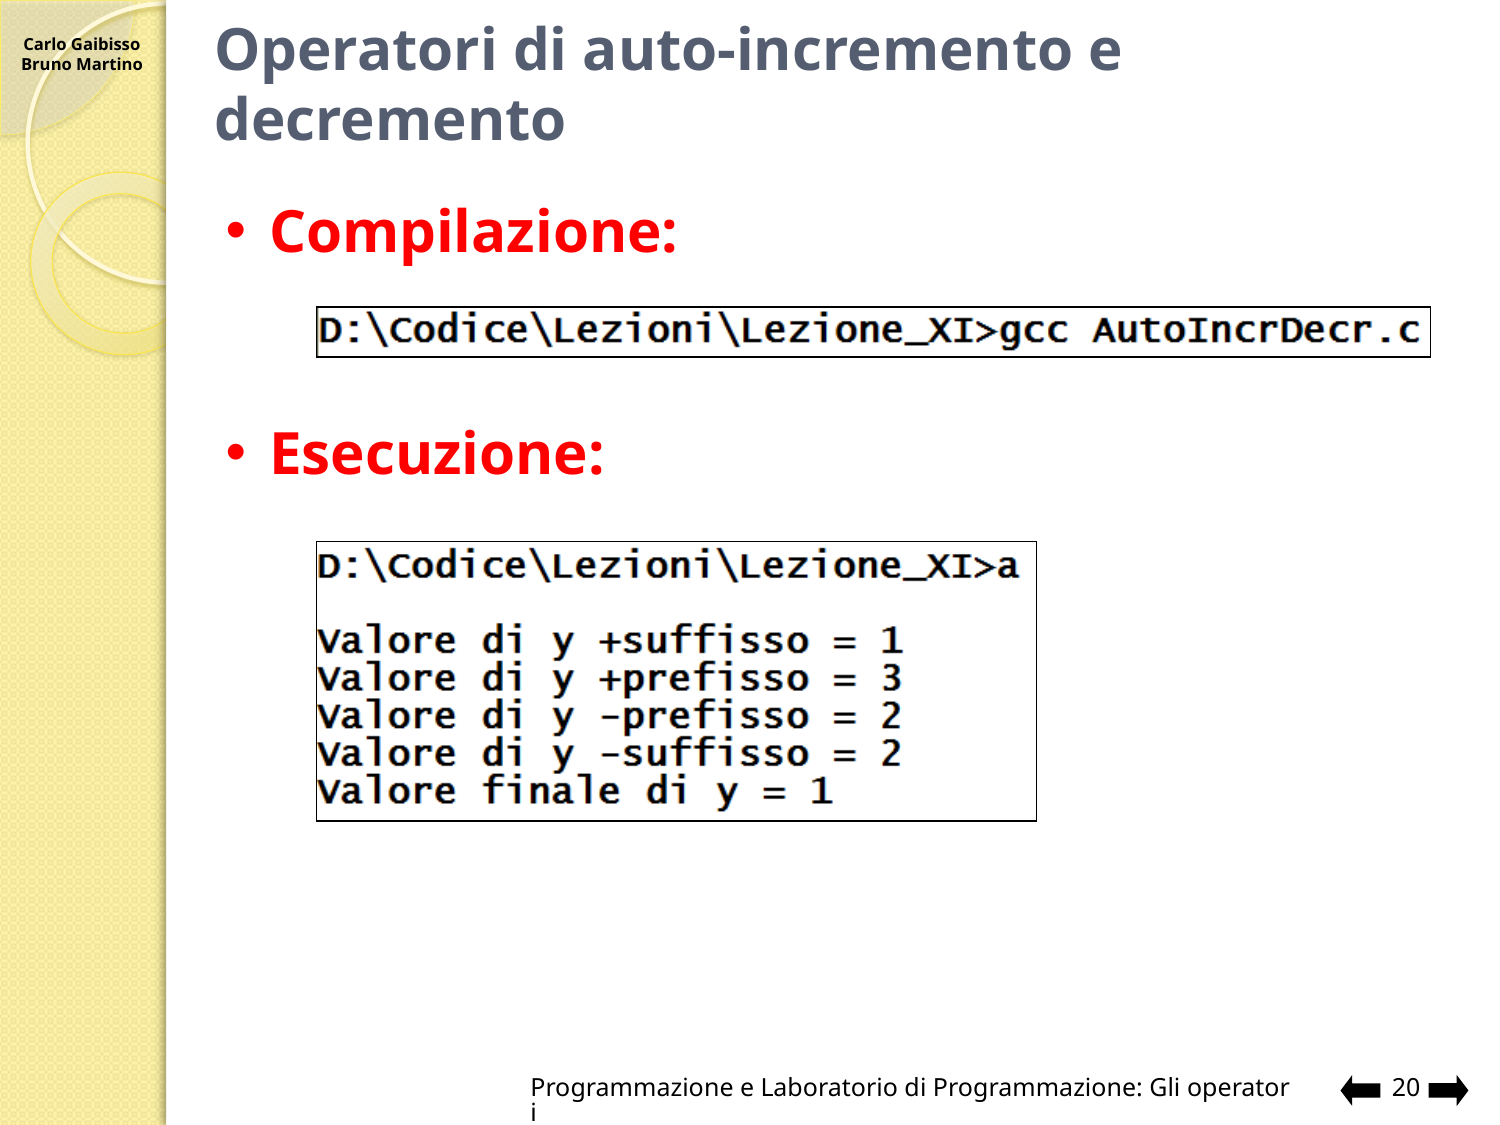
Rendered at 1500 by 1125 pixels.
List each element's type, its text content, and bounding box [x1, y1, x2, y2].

text_box Esecuzione: [210, 409, 715, 495]
text_box Compilazione: [210, 186, 715, 272]
title Operatori di auto-incremento e decremento [199, 4, 1454, 161]
footer Programmazione e Laboratorio di Programmazione: Gli operatori [515, 1034, 1310, 1113]
picture [316, 307, 1430, 357]
slide_number 20 [1324, 1034, 1488, 1113]
picture [316, 541, 1037, 821]
